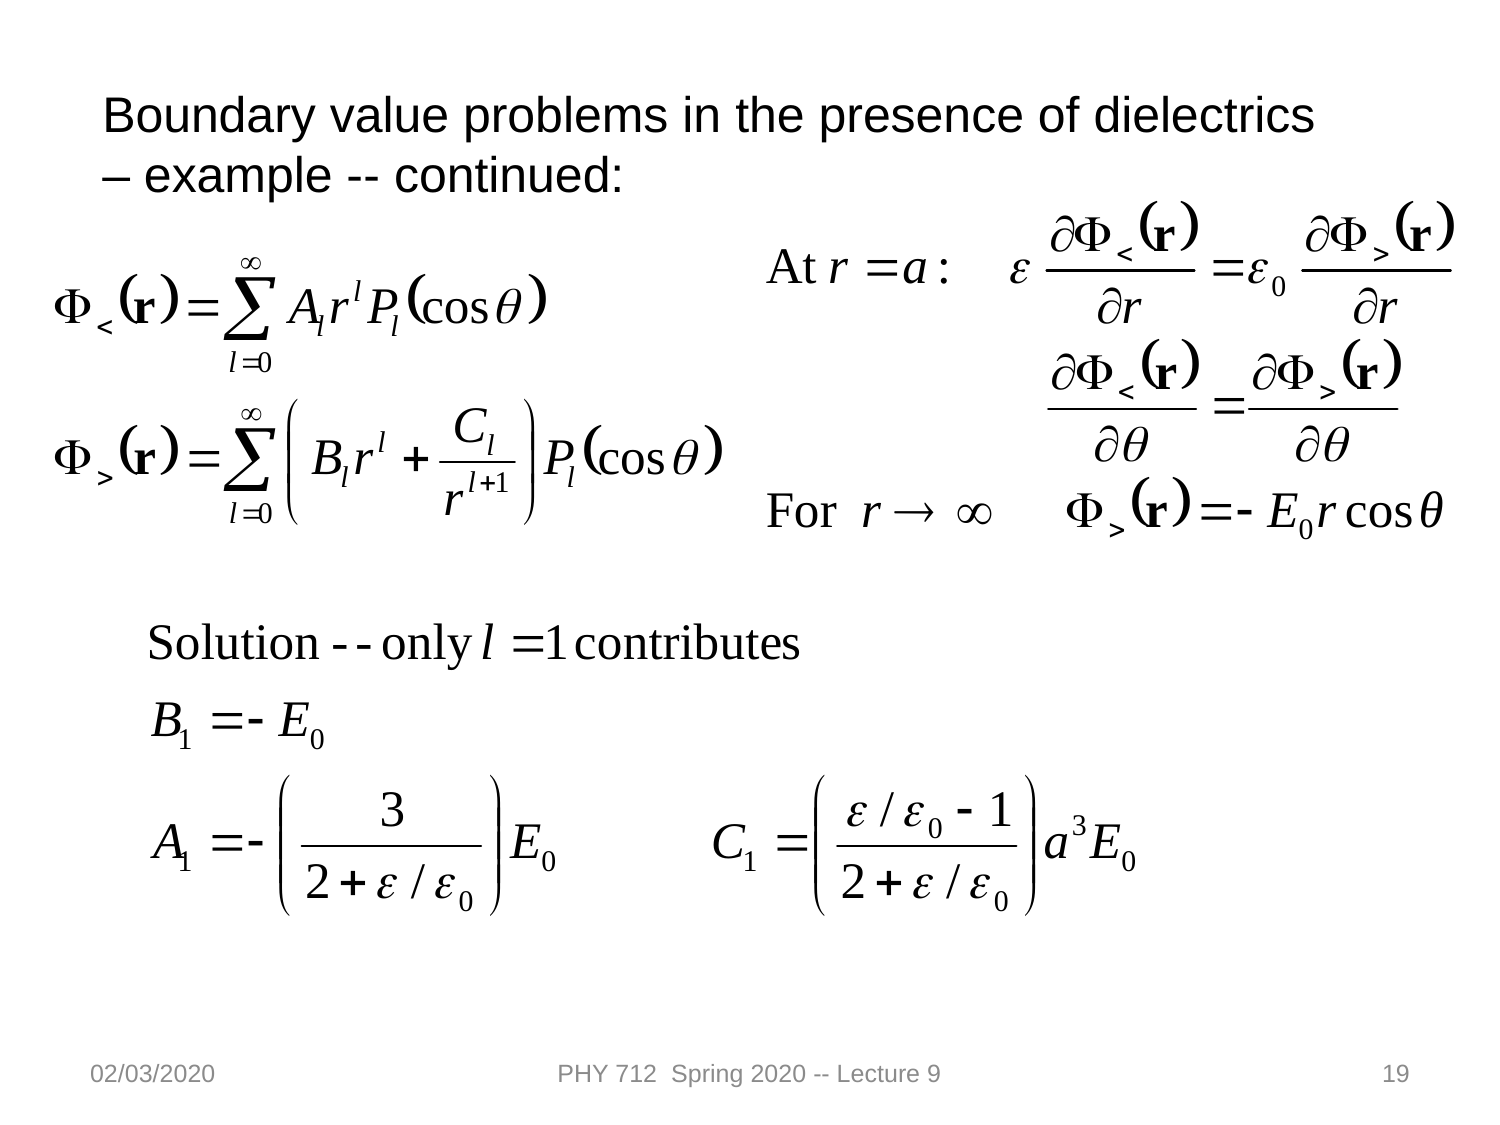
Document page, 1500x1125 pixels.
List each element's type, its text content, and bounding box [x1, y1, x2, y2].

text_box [141, 612, 1166, 930]
footer PHY 712 Spring 2020 -- Lecture 9 [512, 1042, 988, 1103]
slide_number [75, 1042, 425, 1103]
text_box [46, 237, 726, 537]
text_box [757, 198, 1497, 550]
text_box Boundary value problems in the presence of dielectrics – example -- continued: [87, 74, 1363, 210]
slide_number 19 [1074, 1042, 1425, 1103]
